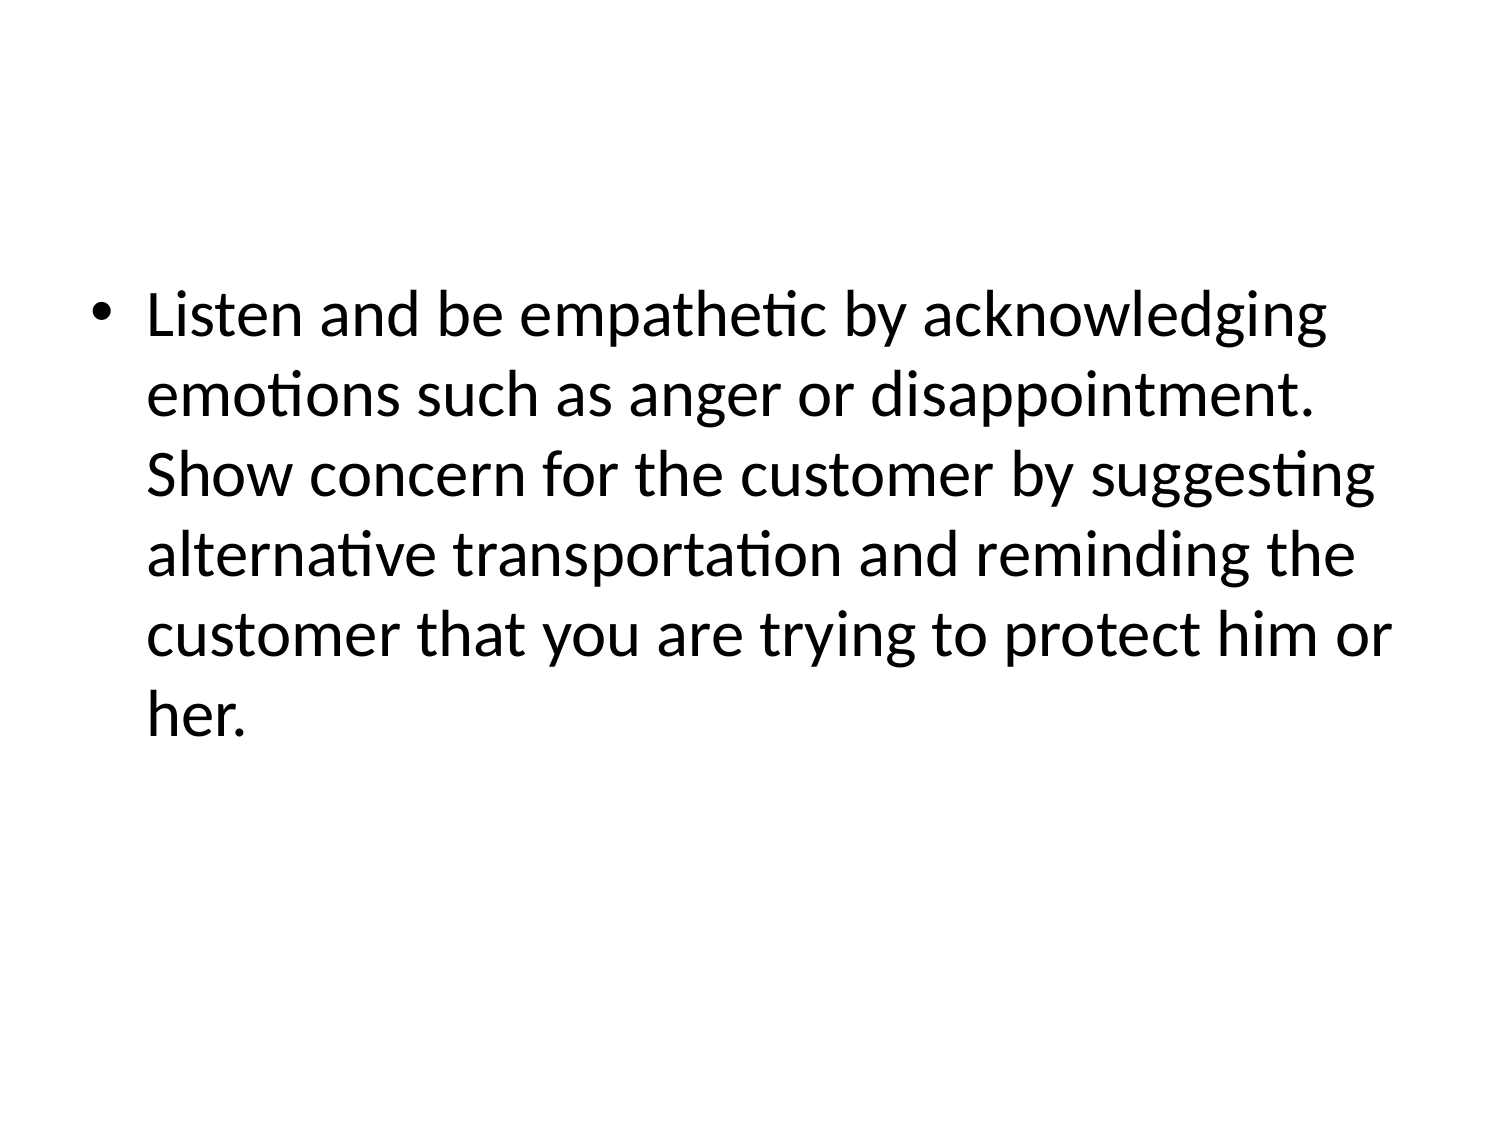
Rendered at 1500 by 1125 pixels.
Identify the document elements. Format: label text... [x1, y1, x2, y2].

list Listen and be empathetic by acknowledging emotions such as anger or disappointment. Show concern for the customer by suggesting alternative transportation and reminding the customer that you are trying to protect him or her. [75, 262, 1425, 1005]
